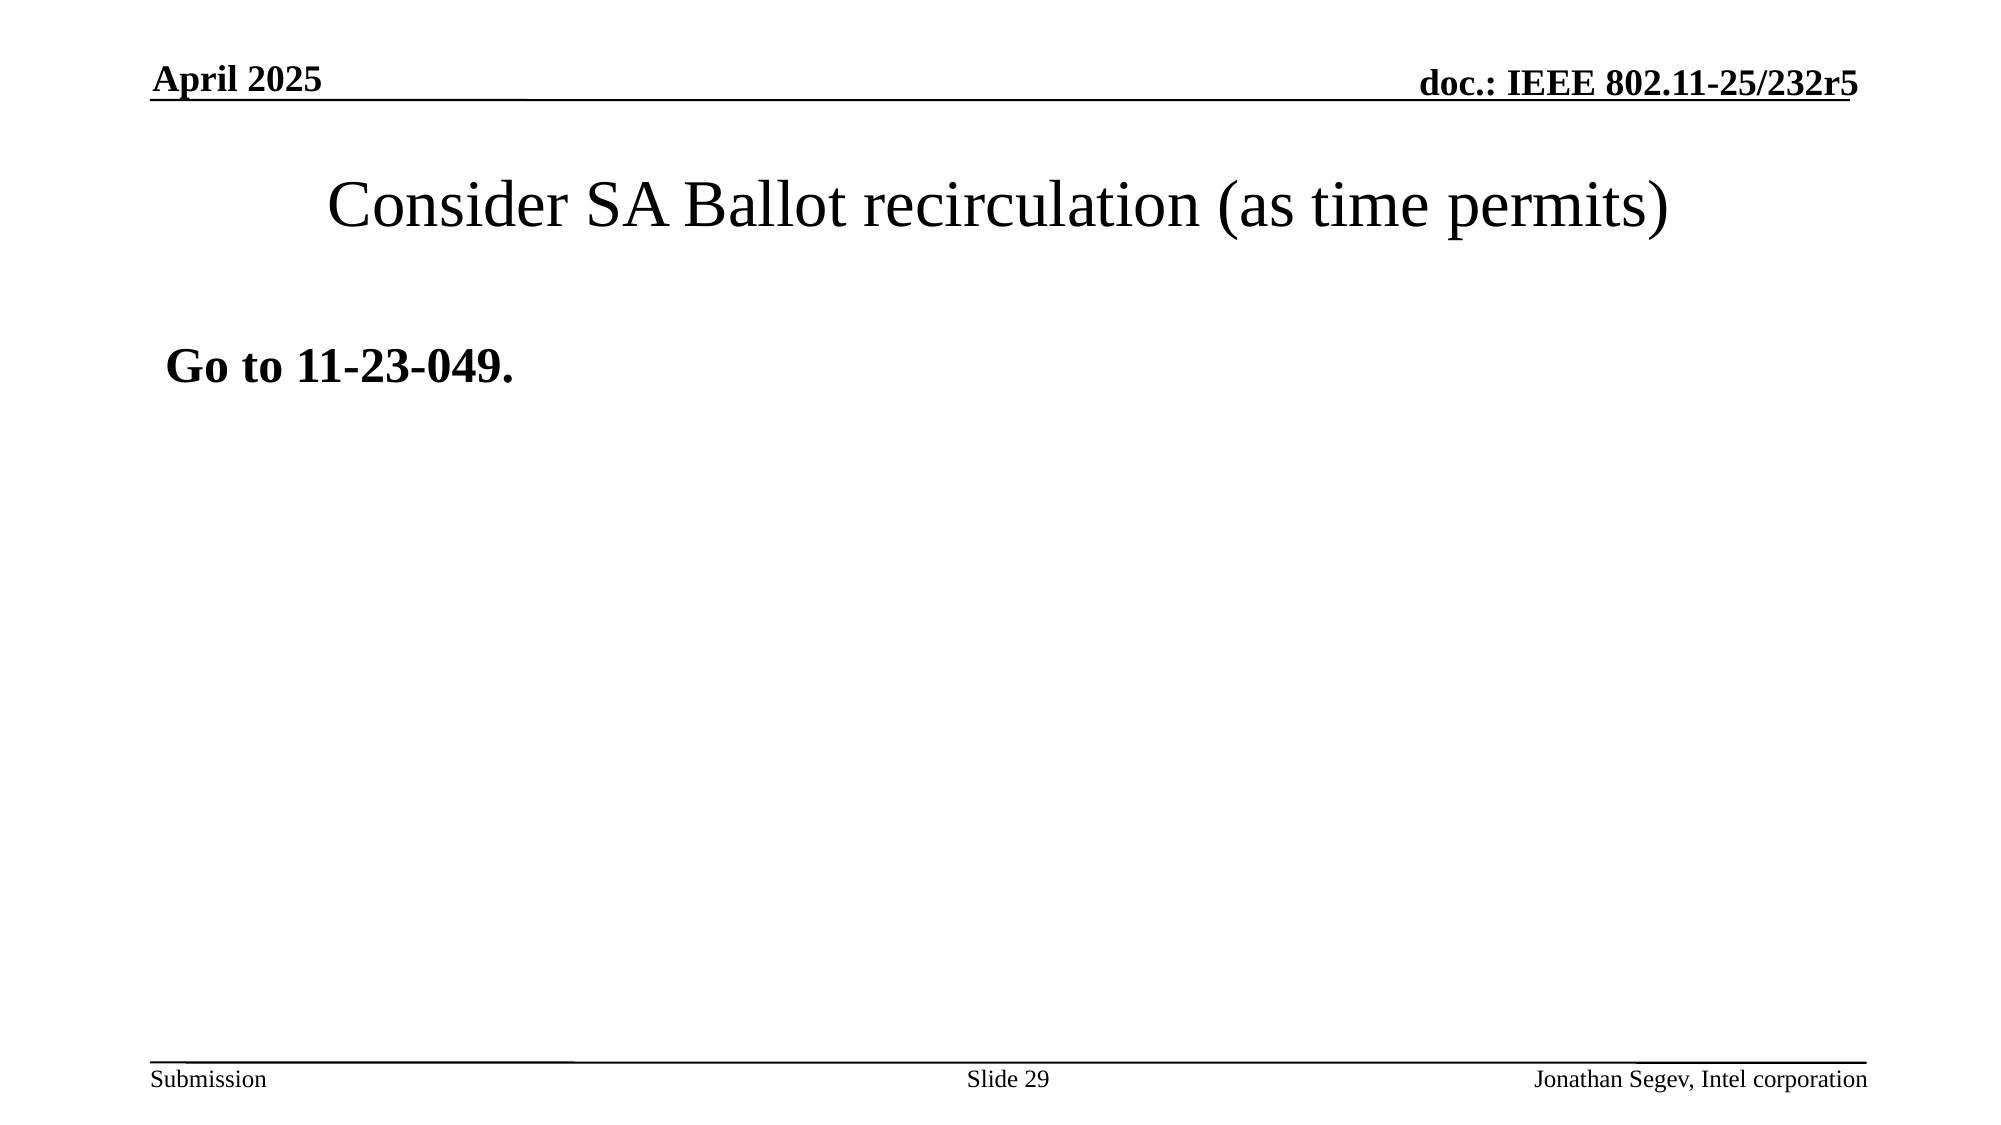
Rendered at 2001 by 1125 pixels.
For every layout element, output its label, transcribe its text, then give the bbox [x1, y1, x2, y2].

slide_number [152, 54, 563, 100]
title Consider SA Ballot recirculation (as time permits) [149, 112, 1850, 288]
footer Jonathan Segev, Intel corporation [1171, 1061, 1869, 1093]
list Go to 11-23-049. [149, 324, 1850, 1000]
slide_number Slide 29 [950, 1061, 1067, 1123]
